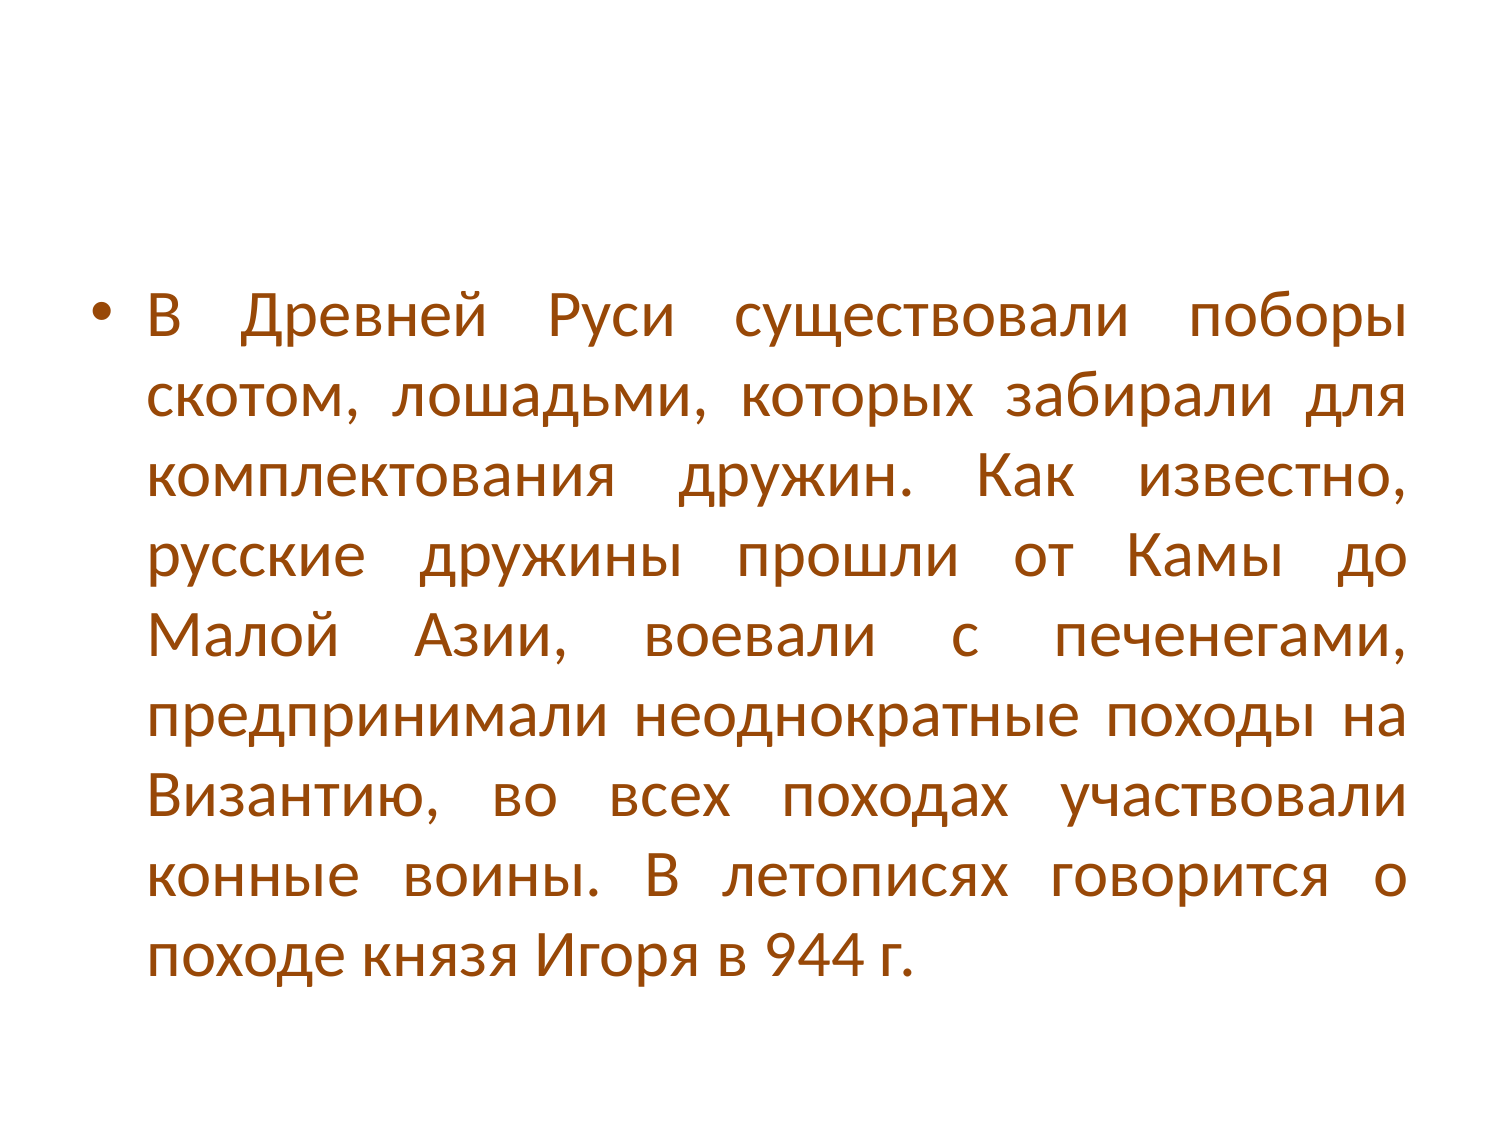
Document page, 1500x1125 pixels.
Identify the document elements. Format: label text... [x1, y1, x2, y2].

list В Древней Руси существовали поборы скотом, лошадьми, которых забирали для комплектования дружин. Как известно, русские дружины прошли от Камы до Малой Азии, воевали с ᴨеченегами, предпринимали неоднократные походы на Византию, во всех походах участвовали конные воины. В летописях говорится о походе князя Игоря в 944 г. [75, 262, 1425, 1005]
